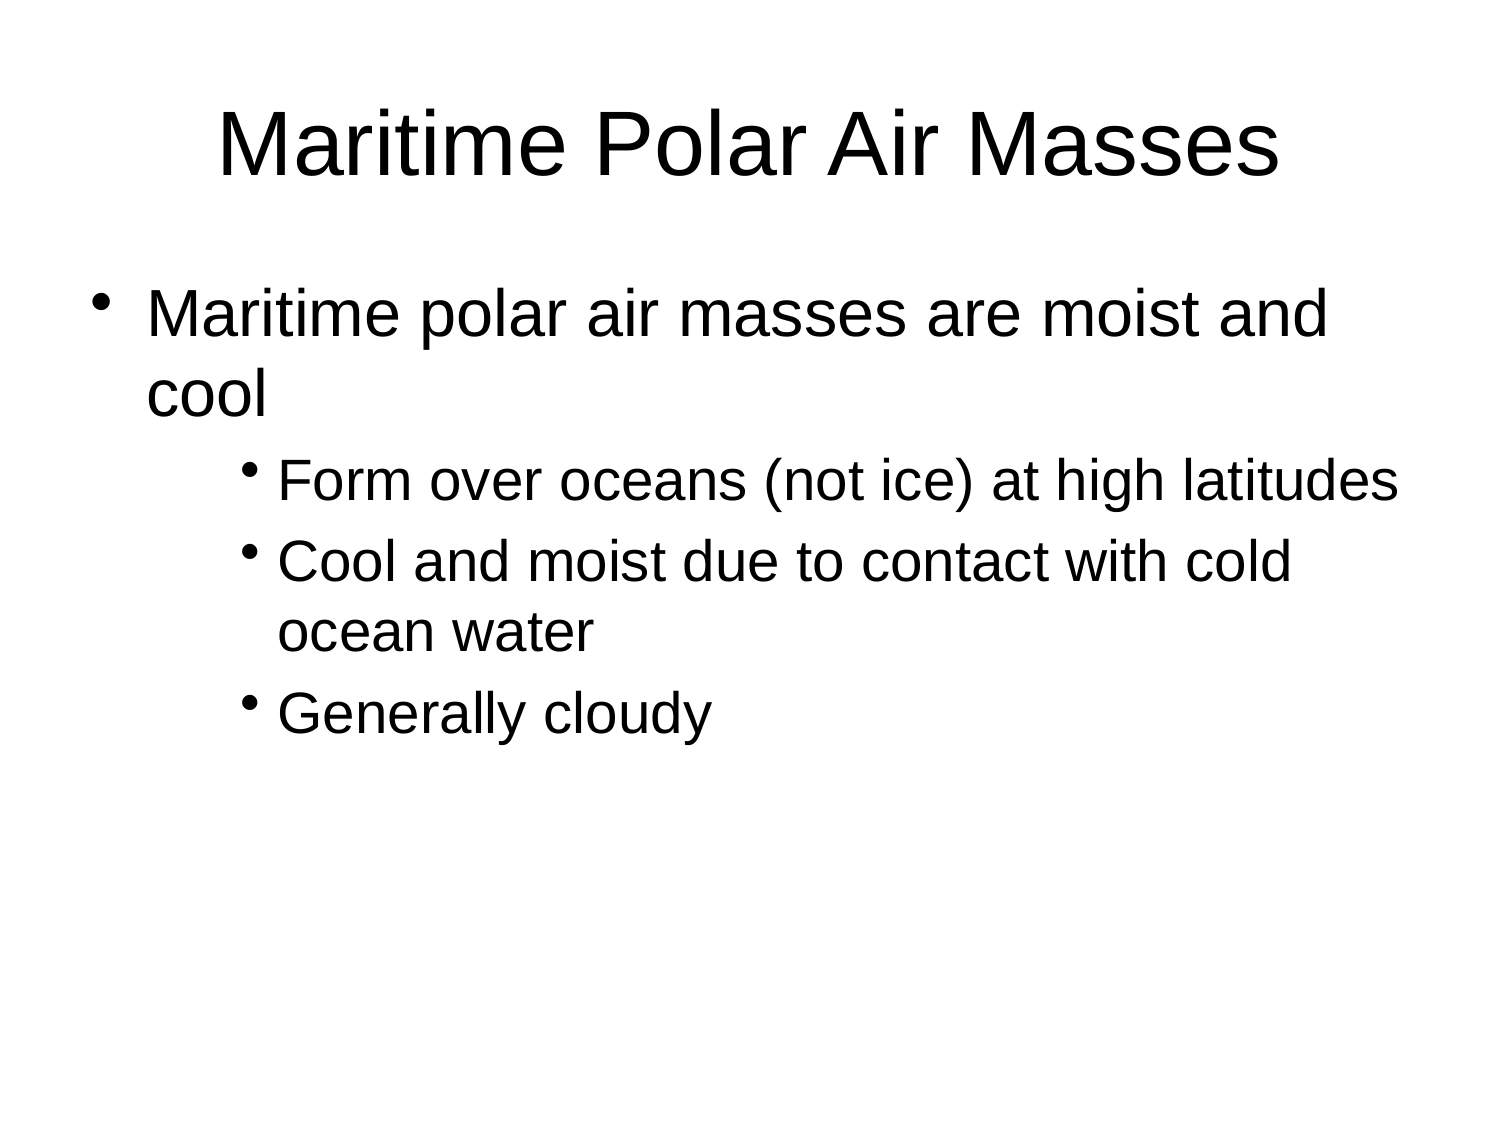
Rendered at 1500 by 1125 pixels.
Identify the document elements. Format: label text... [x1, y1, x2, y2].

list Maritime polar air masses are moist and cool Form over oceans (not ice) at high latitudes Cool and moist due to contact with cold ocean water Generally cloudy [75, 262, 1425, 1005]
title Maritime Polar Air Masses [75, 45, 1425, 233]
